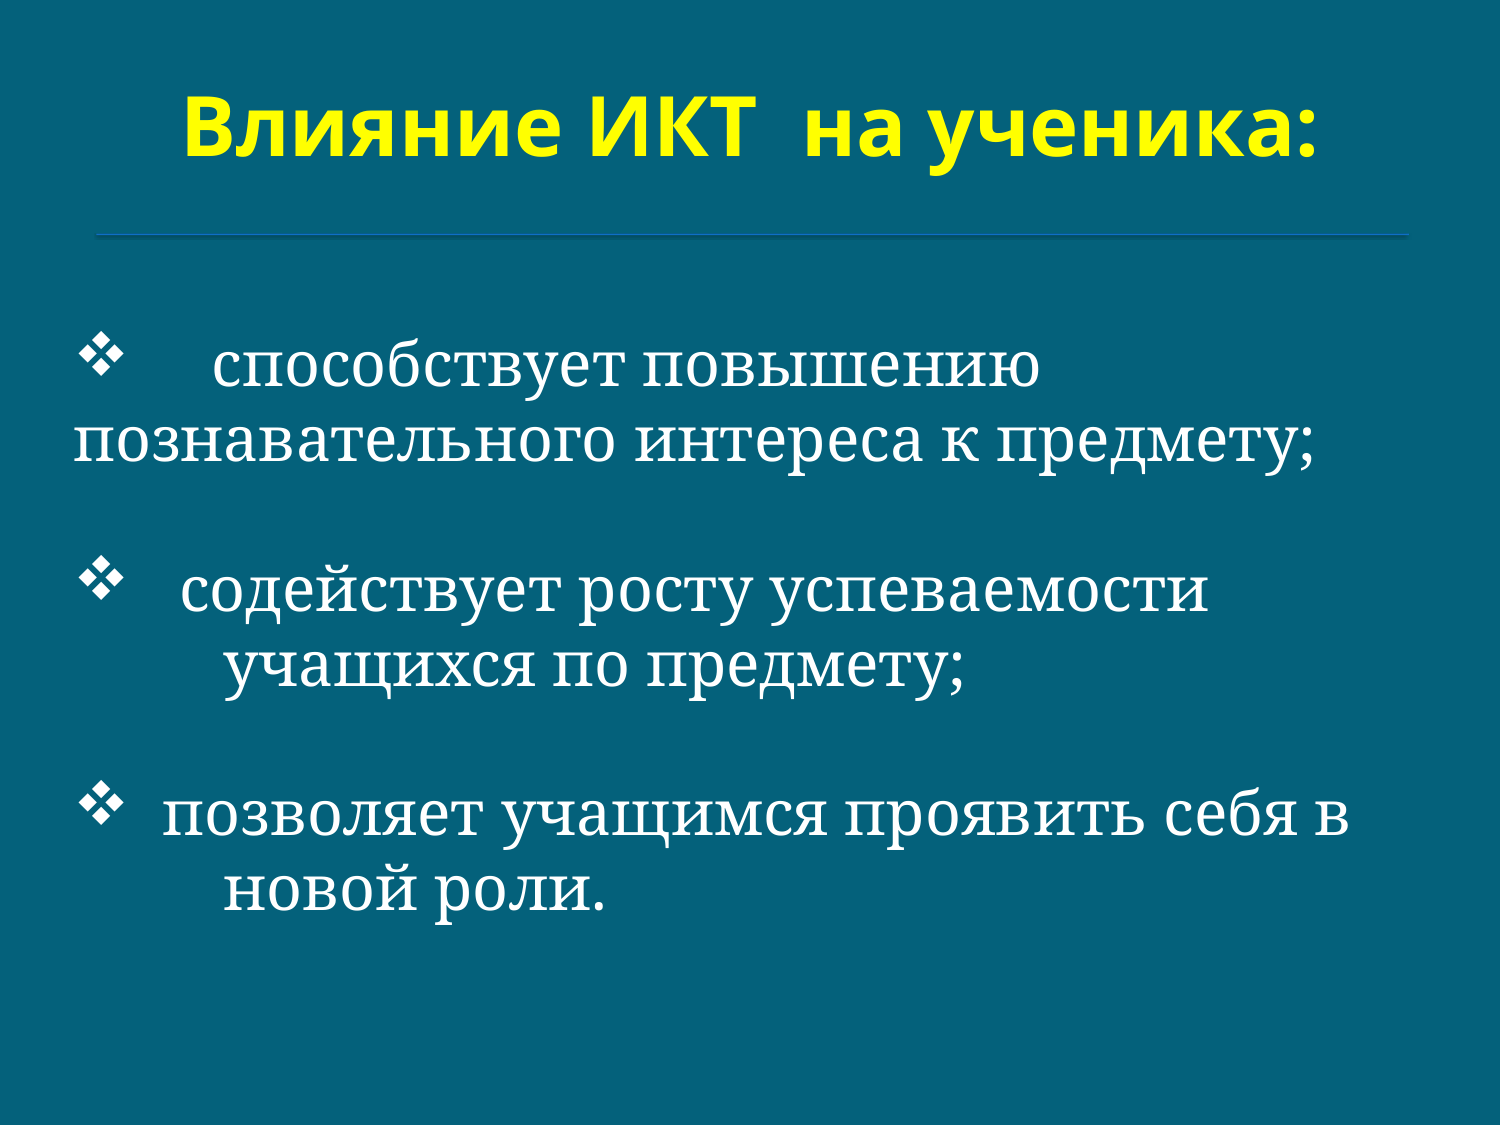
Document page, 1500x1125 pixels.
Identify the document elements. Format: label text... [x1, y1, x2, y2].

title Влияние ИКТ на ученика: [75, 0, 1425, 247]
text_box способствует повышению познавательного интереса к предмету; содействует росту успеваемости учащихся по предмету; позволяет учащимся проявить себя в новой роли. [58, 316, 1500, 931]
